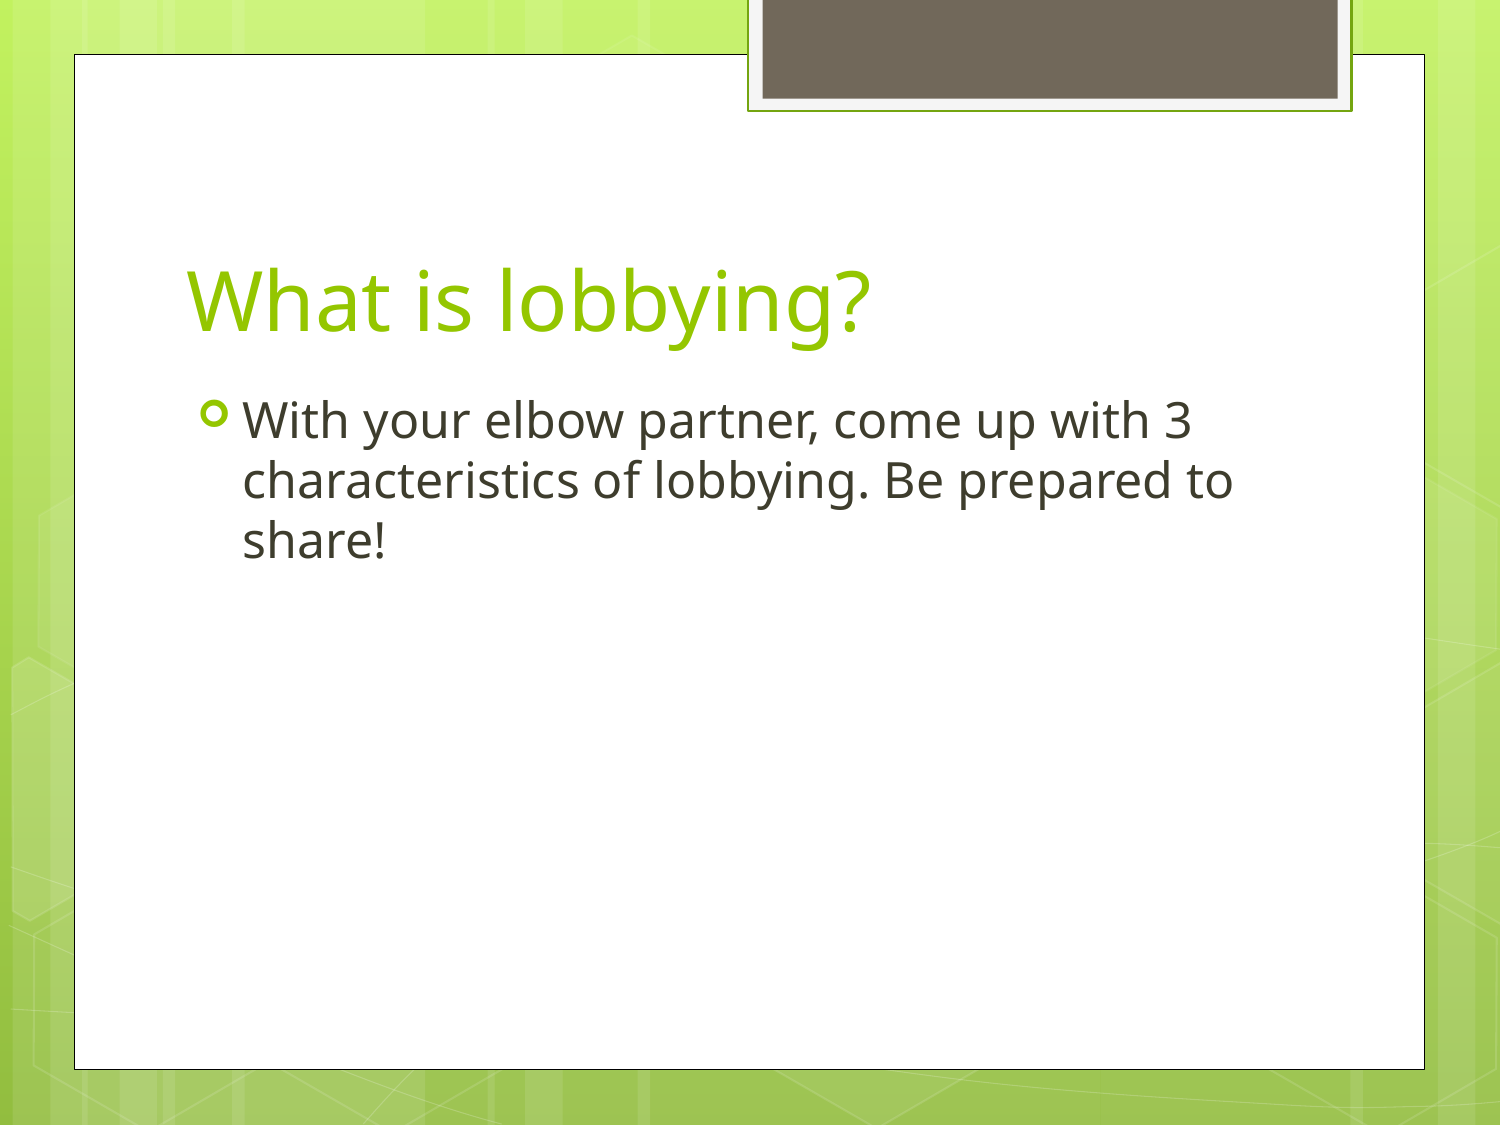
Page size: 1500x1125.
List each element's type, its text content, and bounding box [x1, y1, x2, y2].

list With your elbow partner, come up with 3 characteristics of lobbying. Be prepared to share! [171, 381, 1283, 957]
title What is lobbying? [171, 168, 1324, 357]
